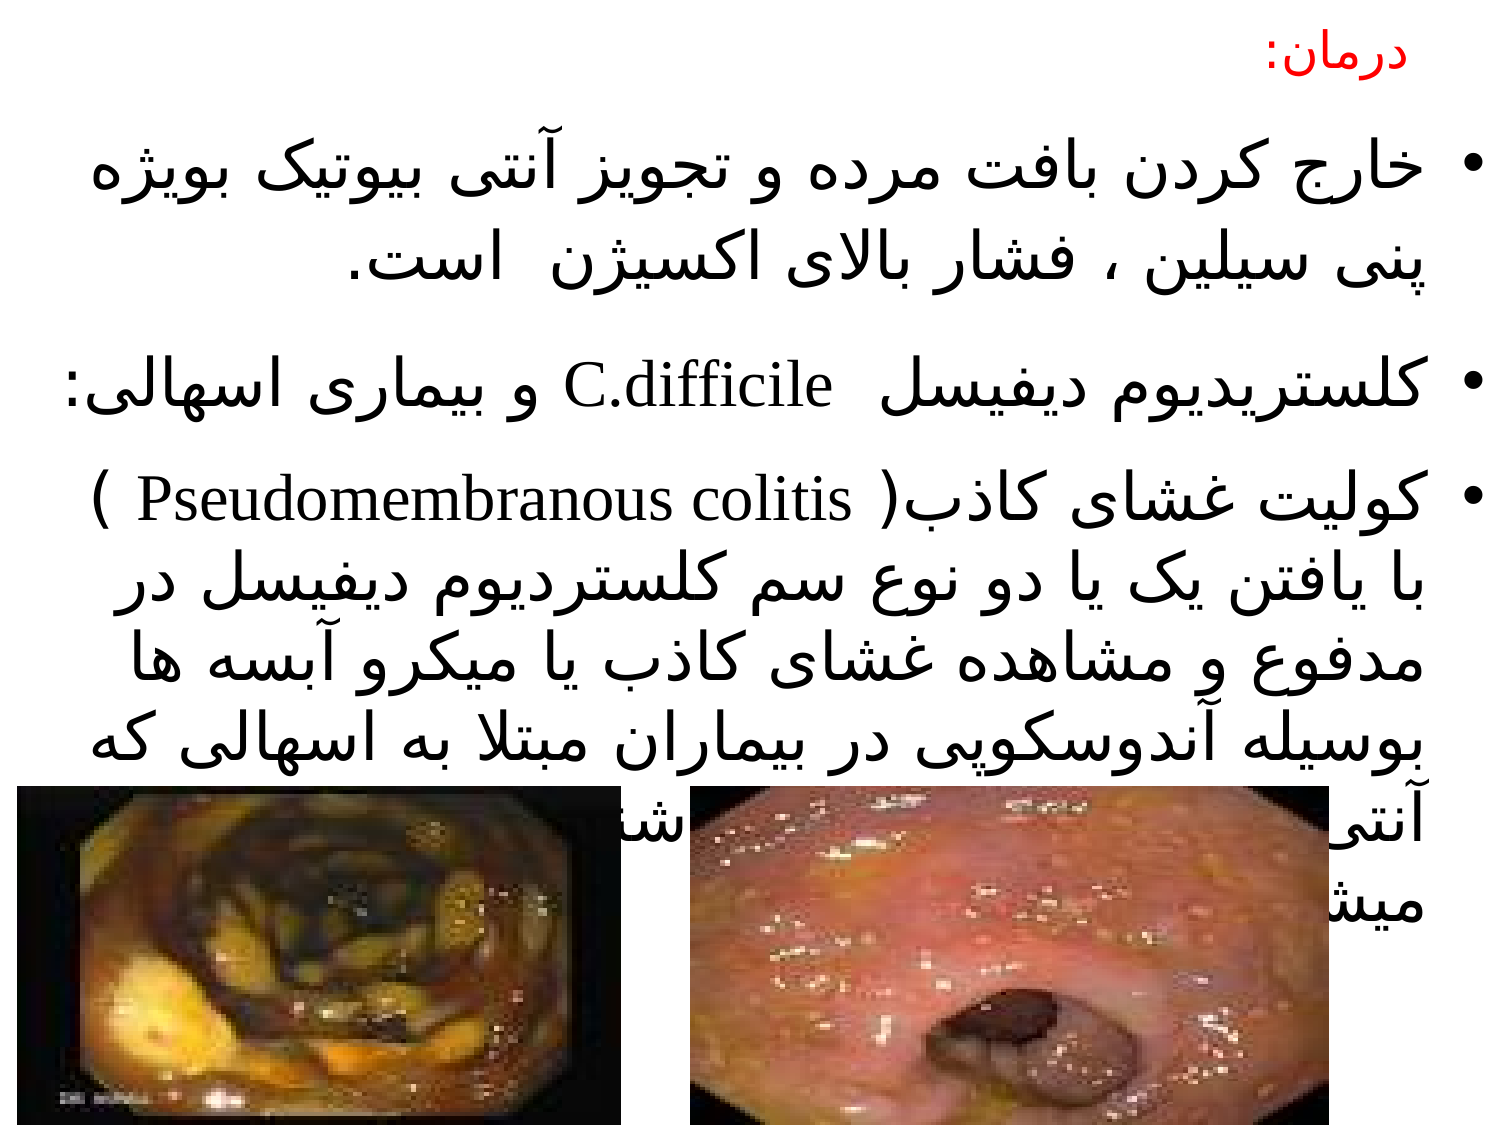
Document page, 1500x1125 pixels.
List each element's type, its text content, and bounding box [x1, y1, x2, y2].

picture [17, 786, 621, 1125]
list خارج کردن بافت مرده و تجویز آنتی بیوتیک بویژه پنی سیلین ، فشار بالای اکسیژن است. کلستریدیوم دیفیسل C.difficile و بیماری اسهالی: کولیت غشای کاذب( Pseudomembranous colitis ) با یافتن یک یا دو نوع سم کلستردیوم دیفیسل در مدفوع و مشاهده غشای کاذب یا میکرو آبسه ها بوسیله آندوسکوپی در بیماران مبتلا به اسهالی که آنتی بیوتیک دریافت کرده باشند تشخیص داده میشوند. [0, 101, 1500, 1071]
title درمان: [75, 0, 1425, 101]
picture [690, 786, 1330, 1125]
